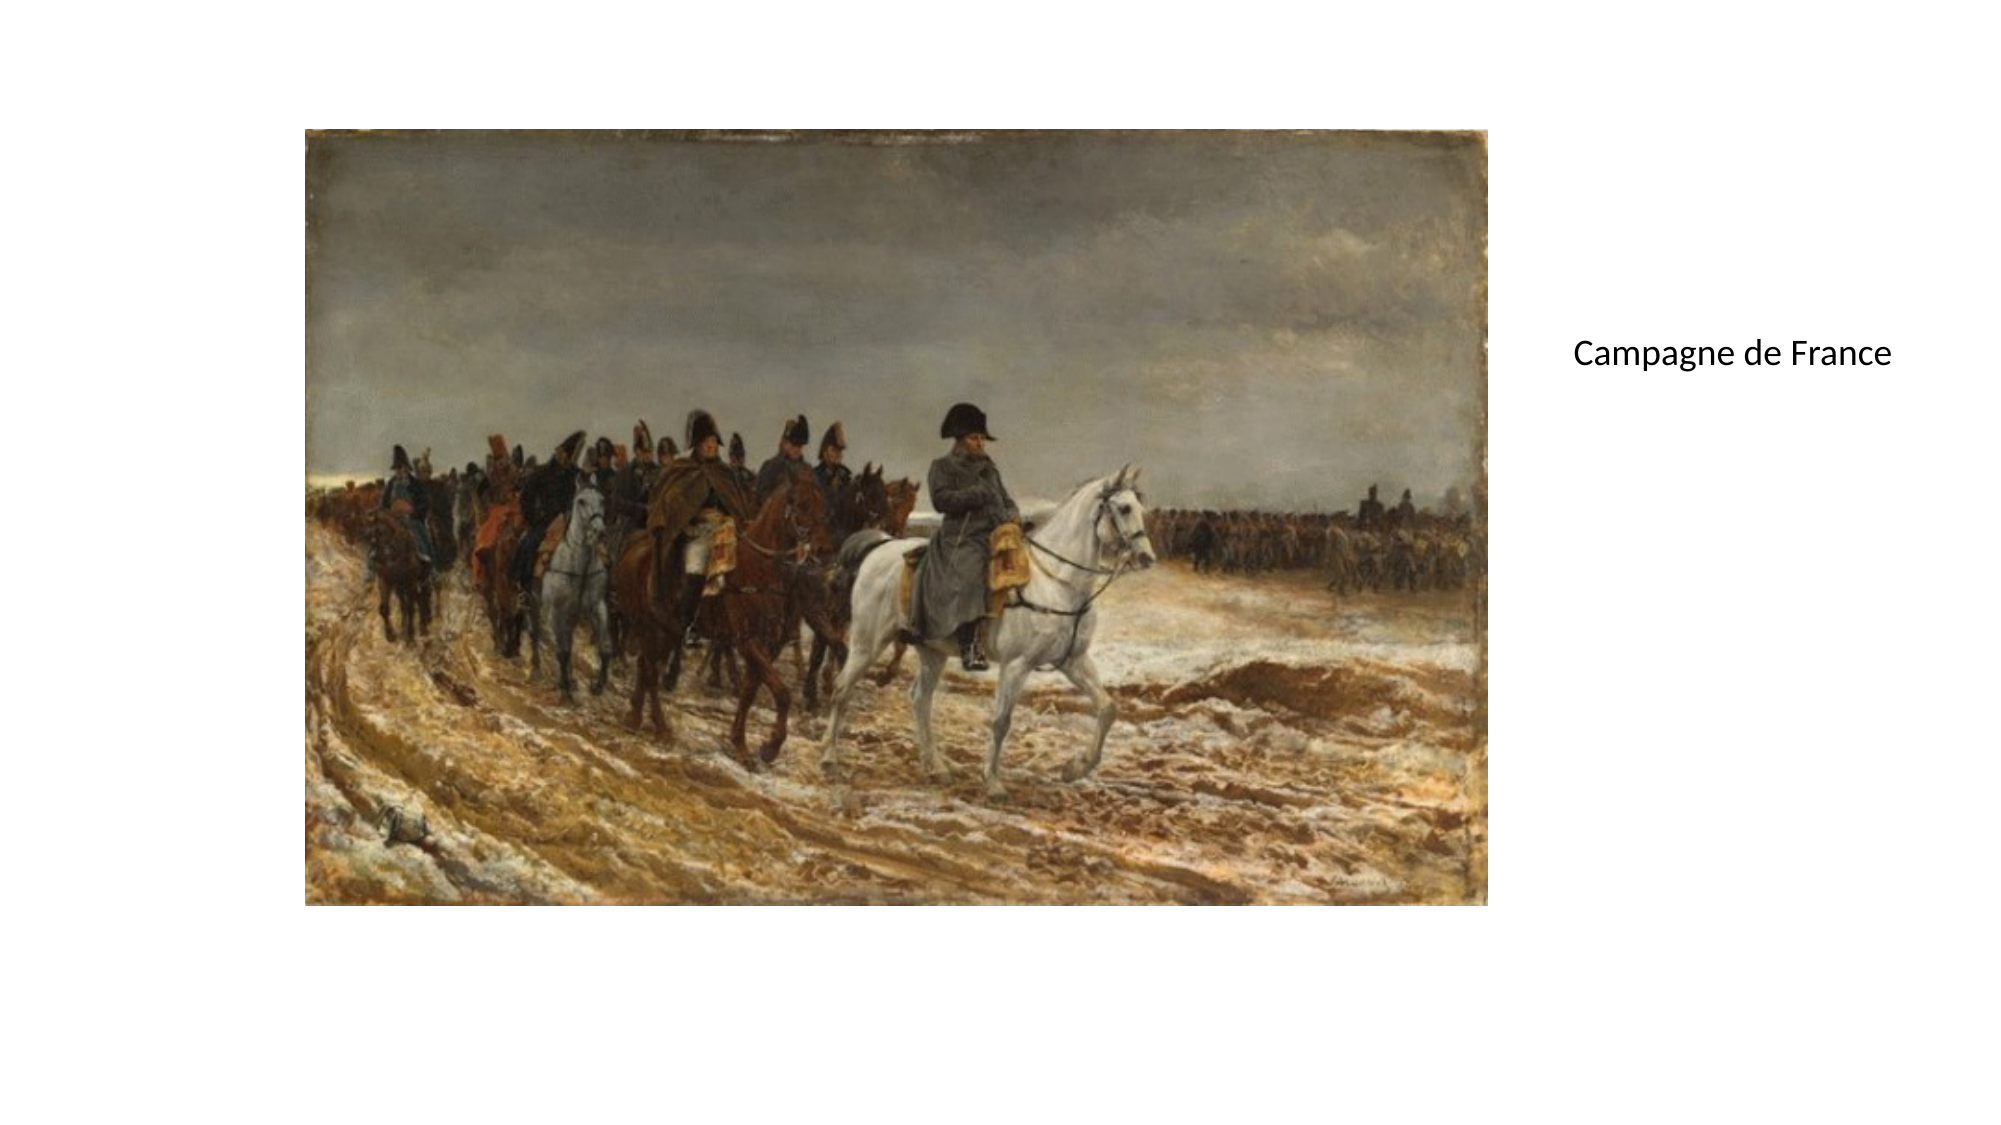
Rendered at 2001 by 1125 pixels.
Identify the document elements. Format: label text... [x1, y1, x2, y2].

text_box Campagne de France [1558, 320, 1930, 381]
picture [305, 129, 1488, 906]
